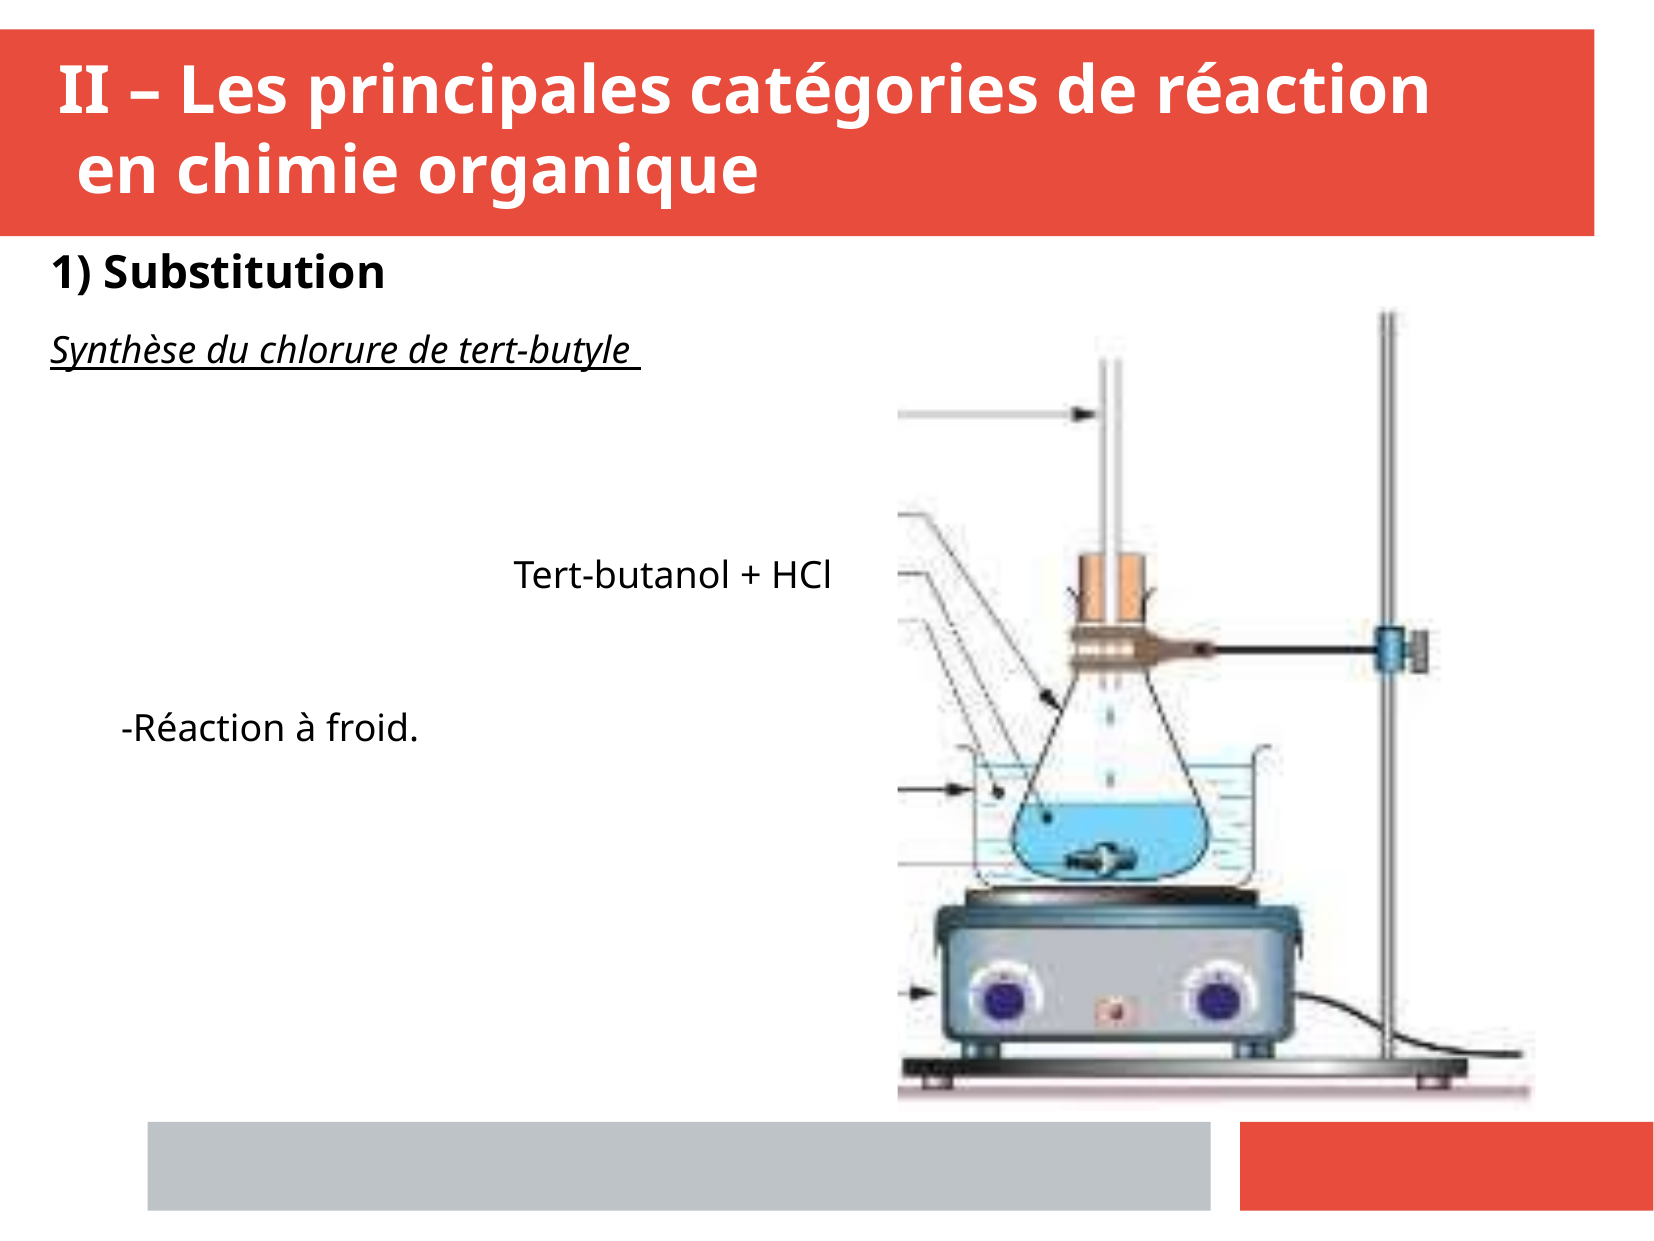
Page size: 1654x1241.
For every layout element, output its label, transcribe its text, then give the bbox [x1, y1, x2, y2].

picture [897, 294, 1536, 1111]
text_box Tert-butanol + HCl [472, 543, 874, 653]
text_box 1) Substitution [35, 234, 922, 308]
text_box II – Les principales catégories de réaction en chimie organique [58, 58, 1595, 207]
text_box Synthèse du chlorure de tert-butyle [35, 318, 733, 429]
text_box -Réaction à froid. [106, 696, 780, 807]
